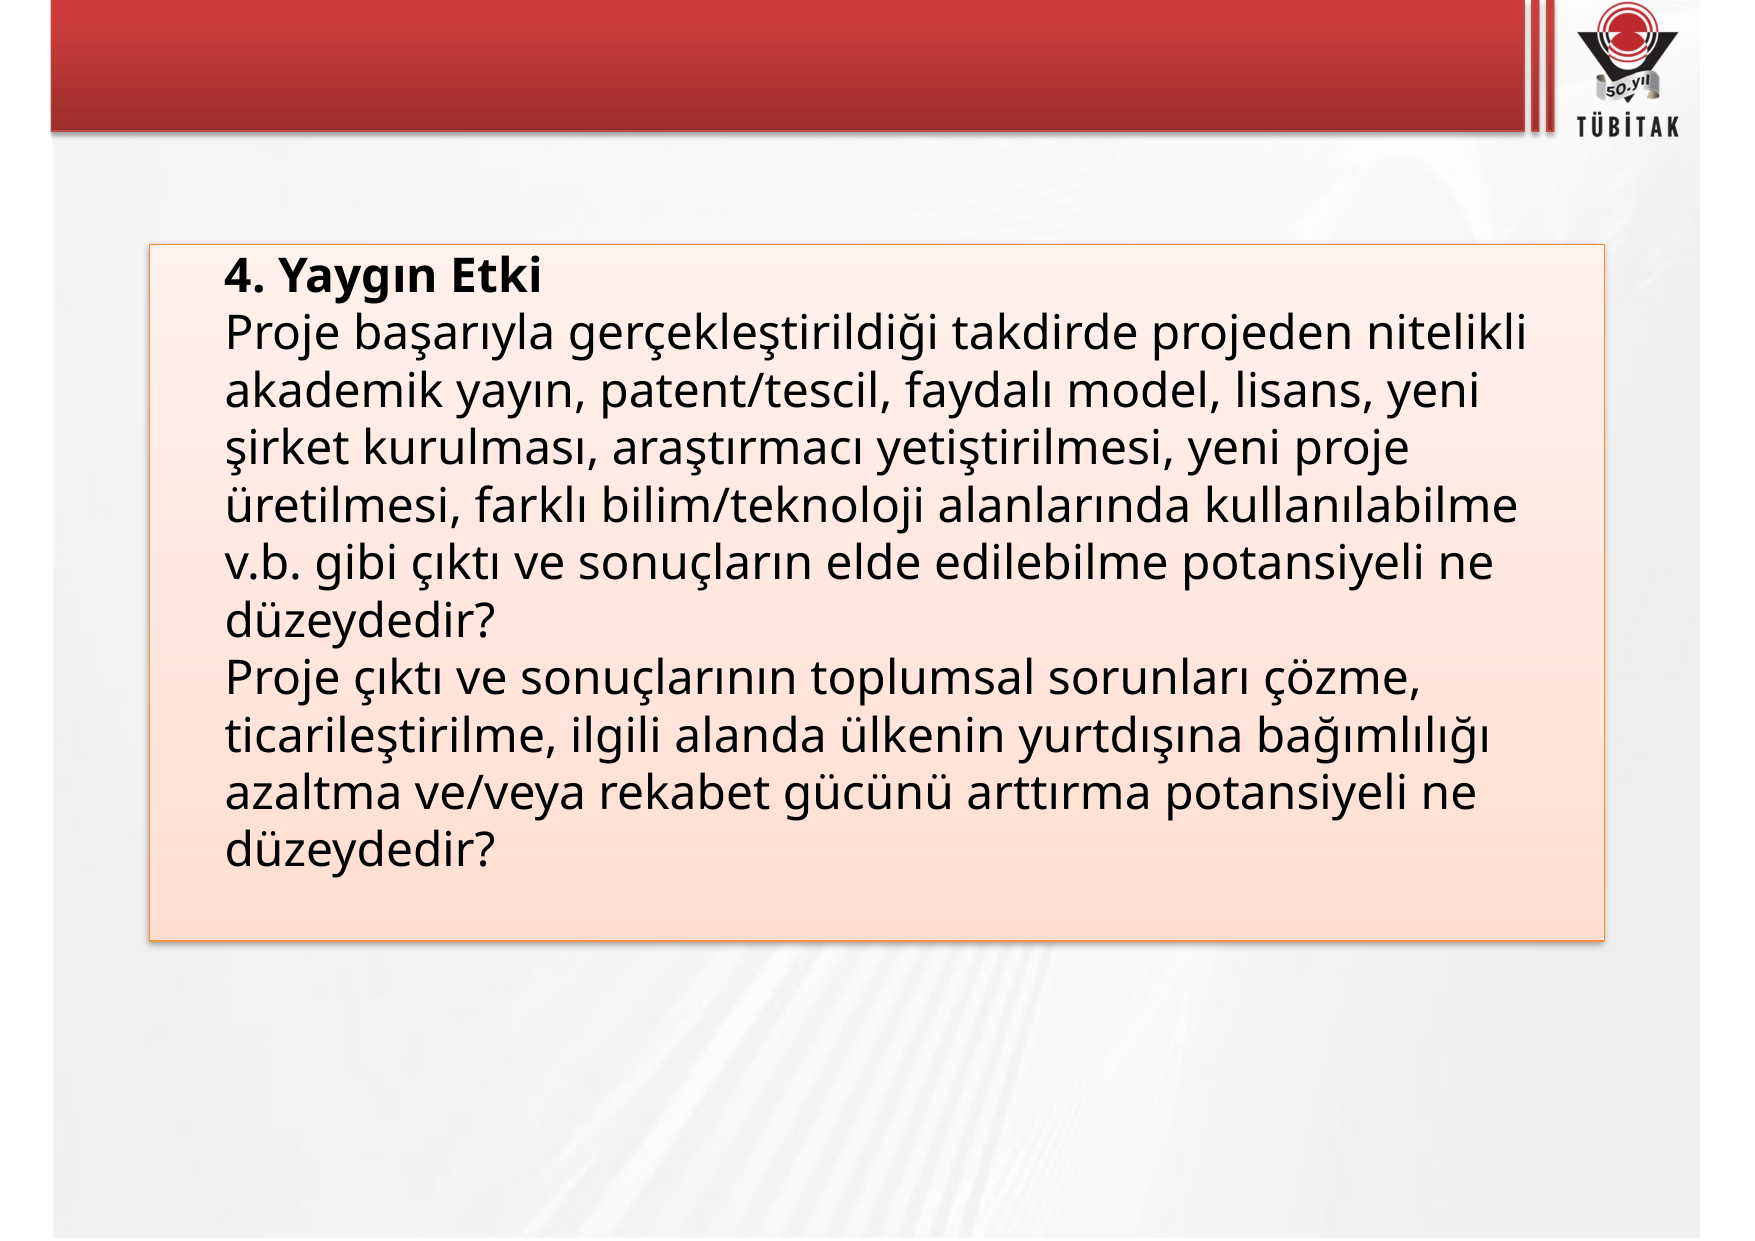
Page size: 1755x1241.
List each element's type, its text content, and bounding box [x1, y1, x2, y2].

list 4. Yaygın Etki Proje başarıyla gerçekleştirildiği takdirde projeden nitelikli akademik yayın, patent/tescil, faydalı model, lisans, yeni şirket kurulması, araştırmacı yetiştirilmesi, yeni proje üretilmesi, farklı bilim/teknoloji alanlarında kullanılabilme v.b. gibi çıktı ve sonuçların elde edilebilme potansiyeli ne düzeydedir? Proje çıktı ve sonuçlarının toplumsal sorunları çözme, ticarileştirilme, ilgili alanda ülkenin yurtdışına bağımlılığı azaltma ve/veya rekabet gücünü arttırma potansiyeli ne düzeydedir? [149, 244, 1605, 942]
picture [50, 0, 1702, 1240]
